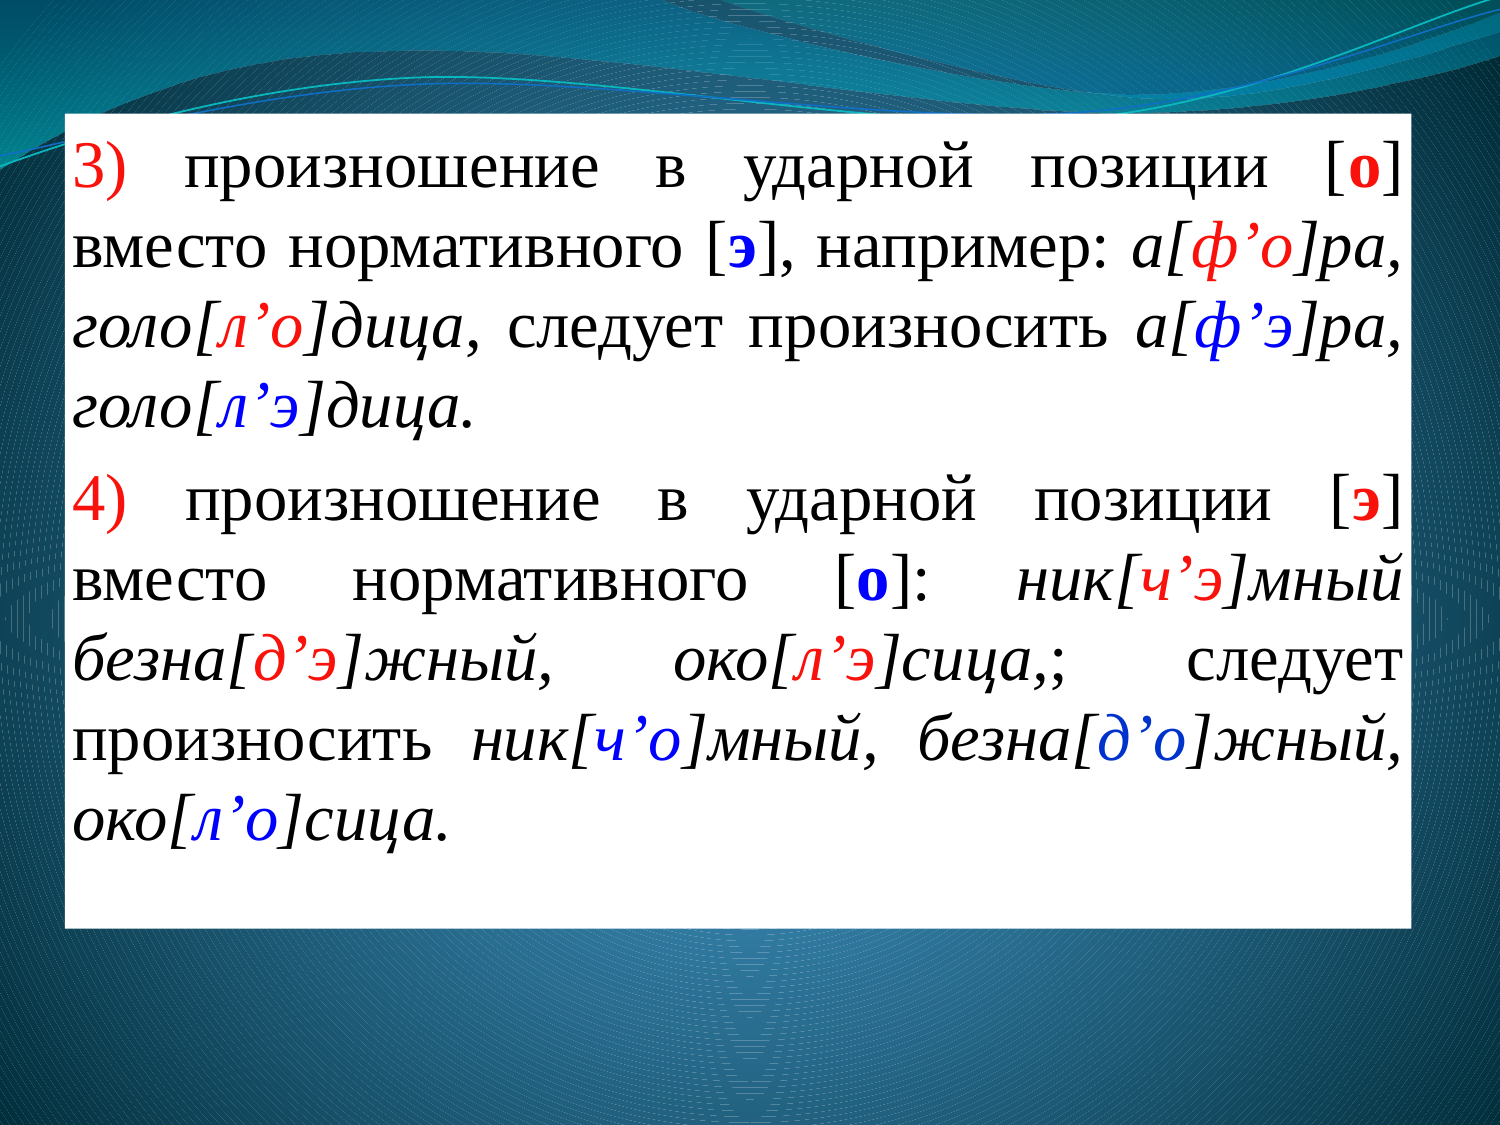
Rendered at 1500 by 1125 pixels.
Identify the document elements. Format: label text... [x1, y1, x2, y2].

list 3) произношение в ударной позиции [о] вместо нормативного [э], например: а[ф’о]ра, голо[л’о]дица, следует произносить а[ф’э]ра, голо[л’э]дица. 4) произношение в ударной позиции [э] вместо нормативного [о]: ник[ч’э]мный безна[д’э]жный, око[л’э]сица,; следует произносить ник[ч’о]мный, безна[д’о]жный, око[л’о]сица. [64, 113, 1412, 929]
